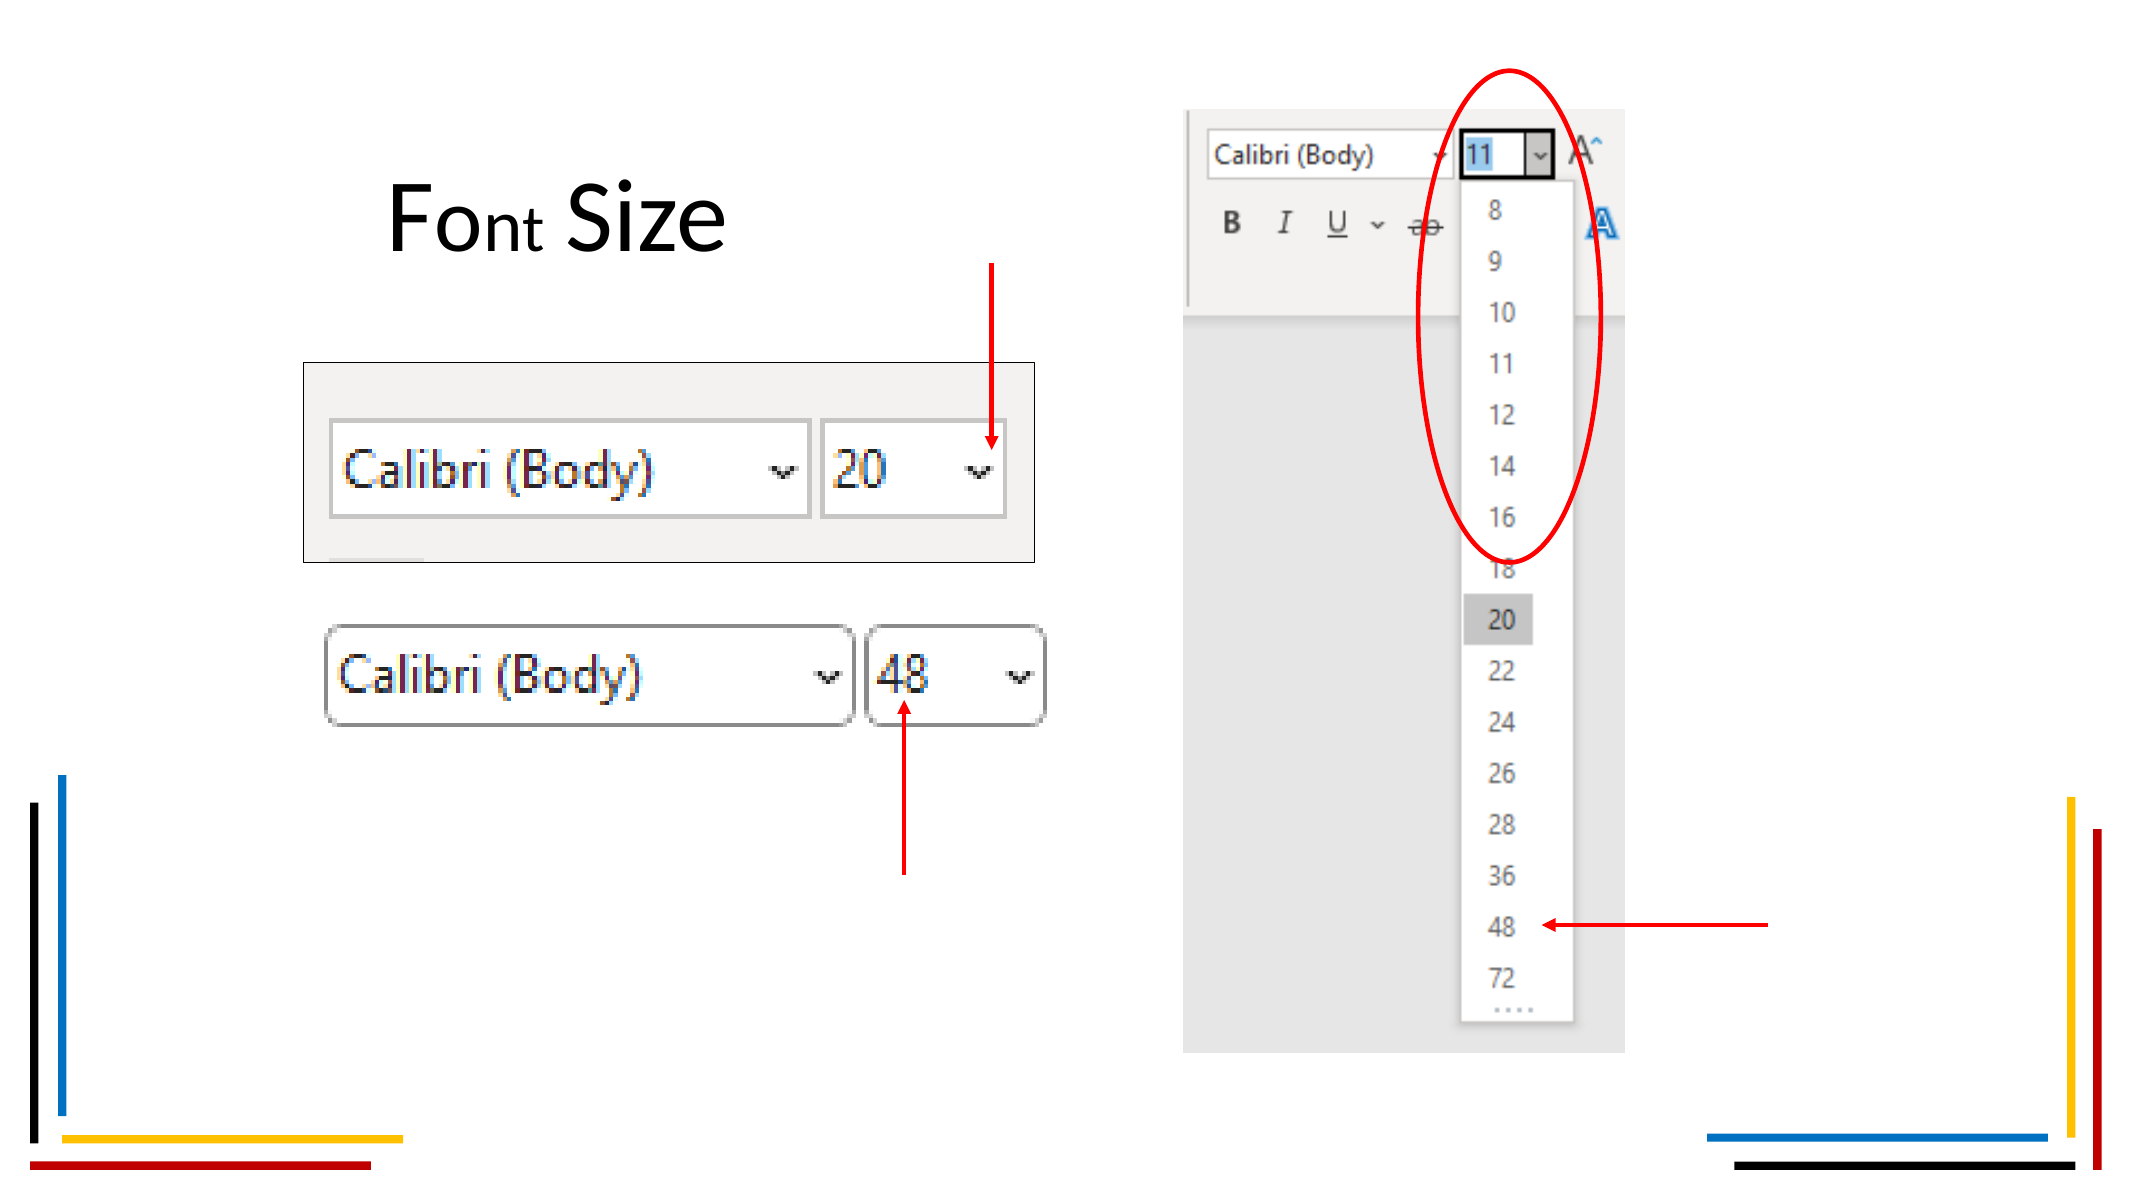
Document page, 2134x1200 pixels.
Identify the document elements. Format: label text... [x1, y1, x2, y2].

picture [1183, 109, 1625, 1053]
picture [303, 362, 1034, 563]
picture [303, 599, 1065, 753]
title Font Size [303, 93, 812, 326]
text_box [1459, 69, 1560, 109]
